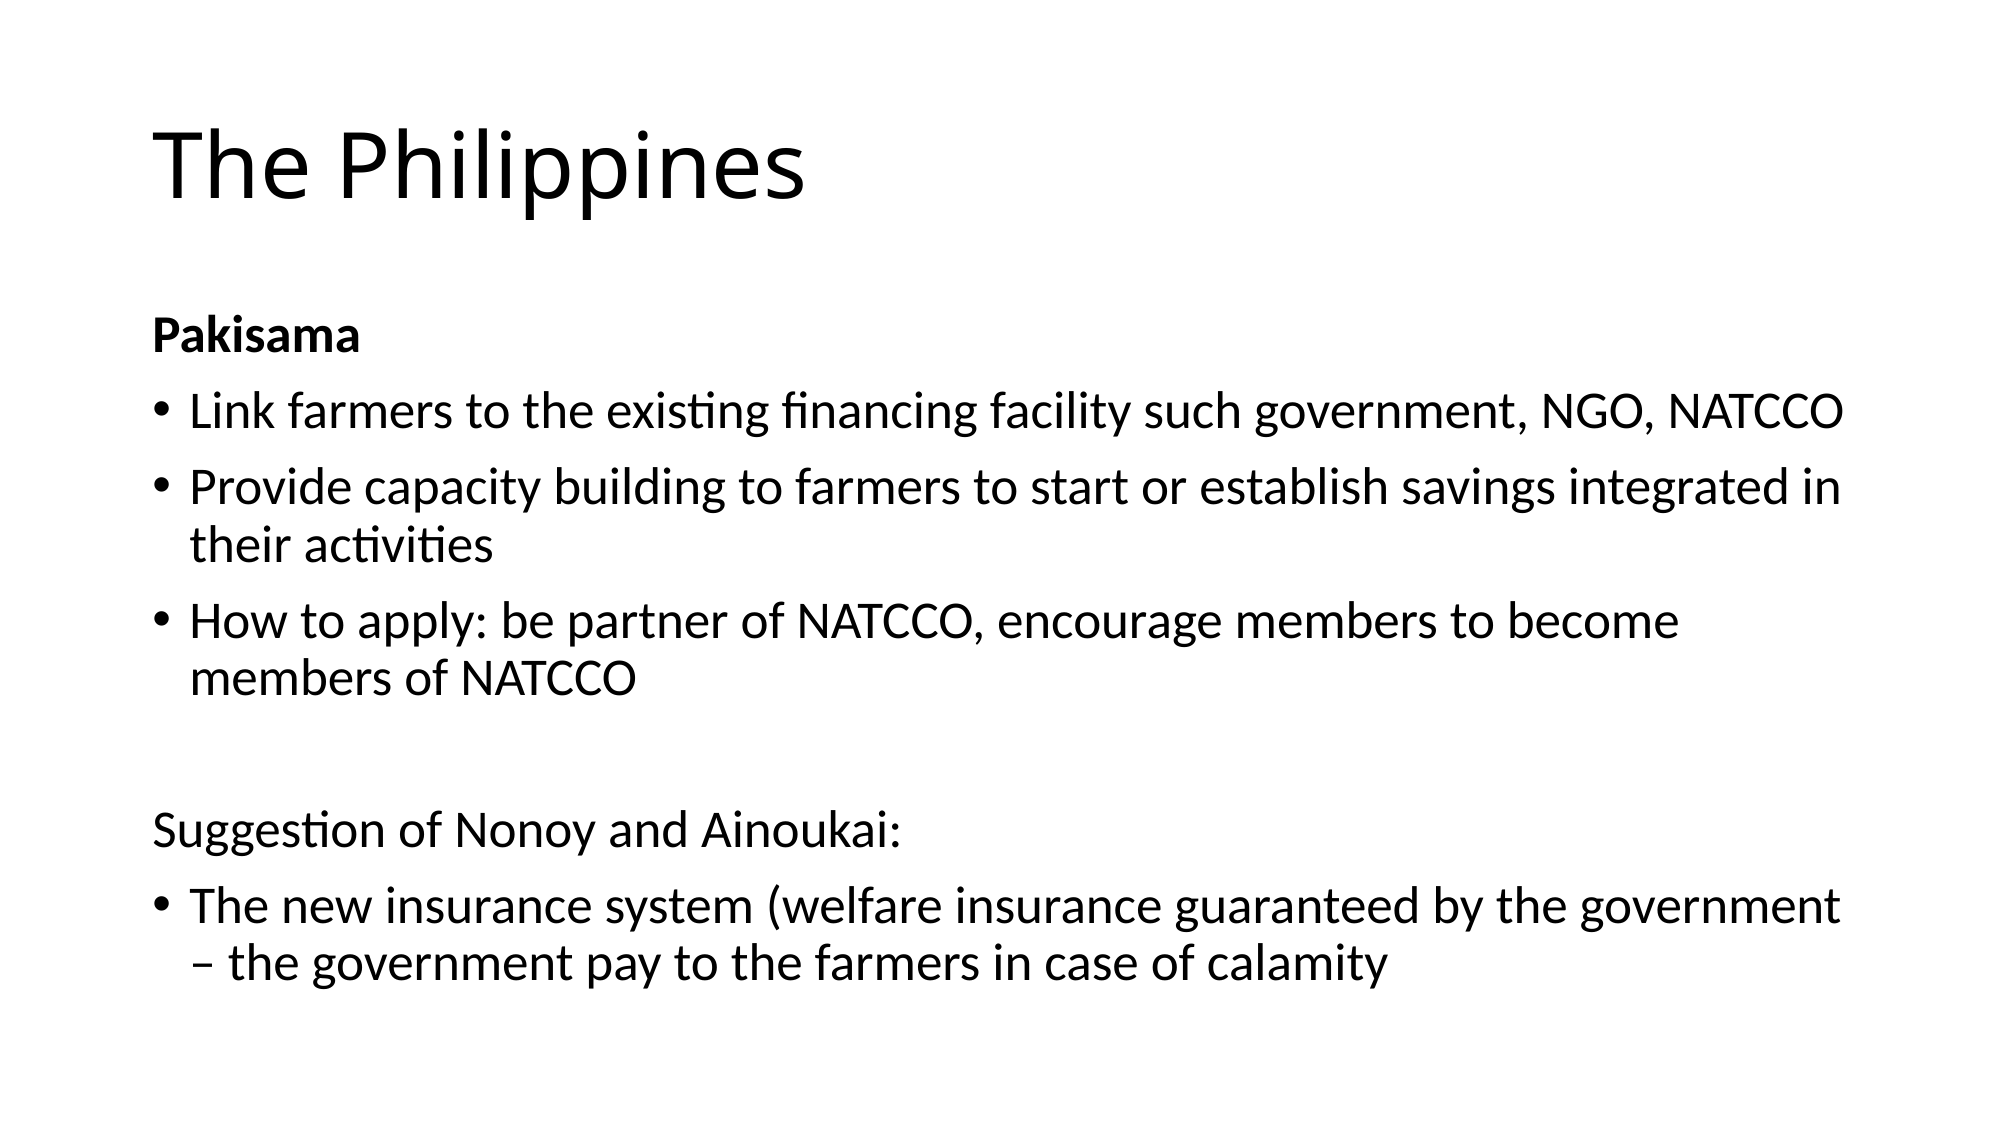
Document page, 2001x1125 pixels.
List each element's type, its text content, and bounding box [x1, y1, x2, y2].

list Pakisama Link farmers to the existing financing facility such government, NGO, NATCCO Provide capacity building to farmers to start or establish savings integrated in their activities How to apply: be partner of NATCCO, encourage members to become members of NATCCO Suggestion of Nonoy and Ainoukai: The new insurance system (welfare insurance guaranteed by the government – the government pay to the farmers in case of calamity [137, 299, 1863, 1014]
title The Philippines [137, 59, 1863, 278]
